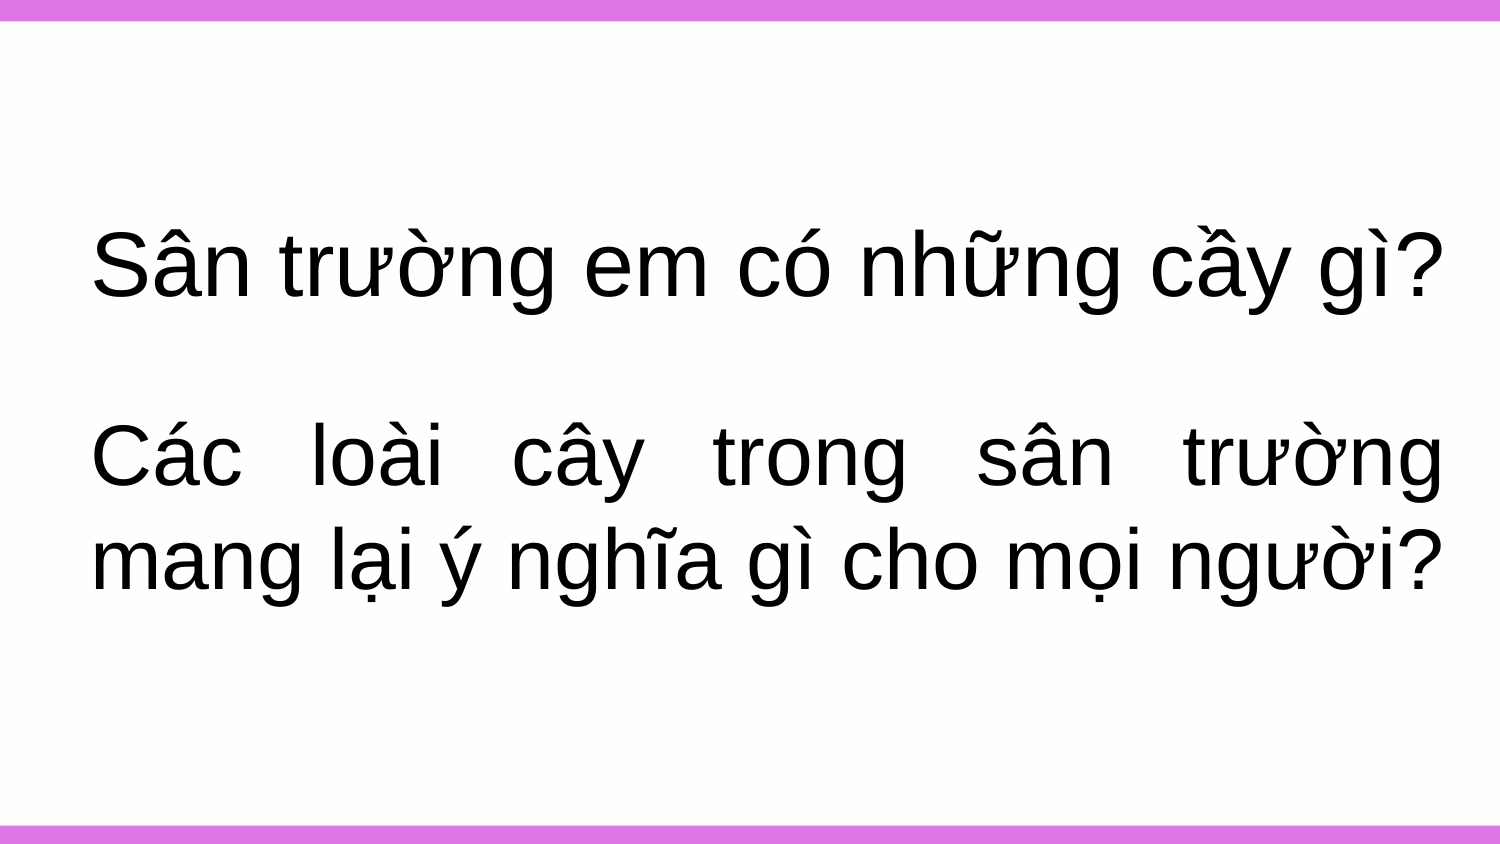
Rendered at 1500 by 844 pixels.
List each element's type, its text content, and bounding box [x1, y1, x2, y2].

title Sân trường em có những cầy gì? [75, 171, 1463, 346]
text_box Các loài cây trong sân trường mang lại ý nghĩa gì cho mọi người? [75, 346, 1463, 660]
picture [0, 0, 1500, 844]
